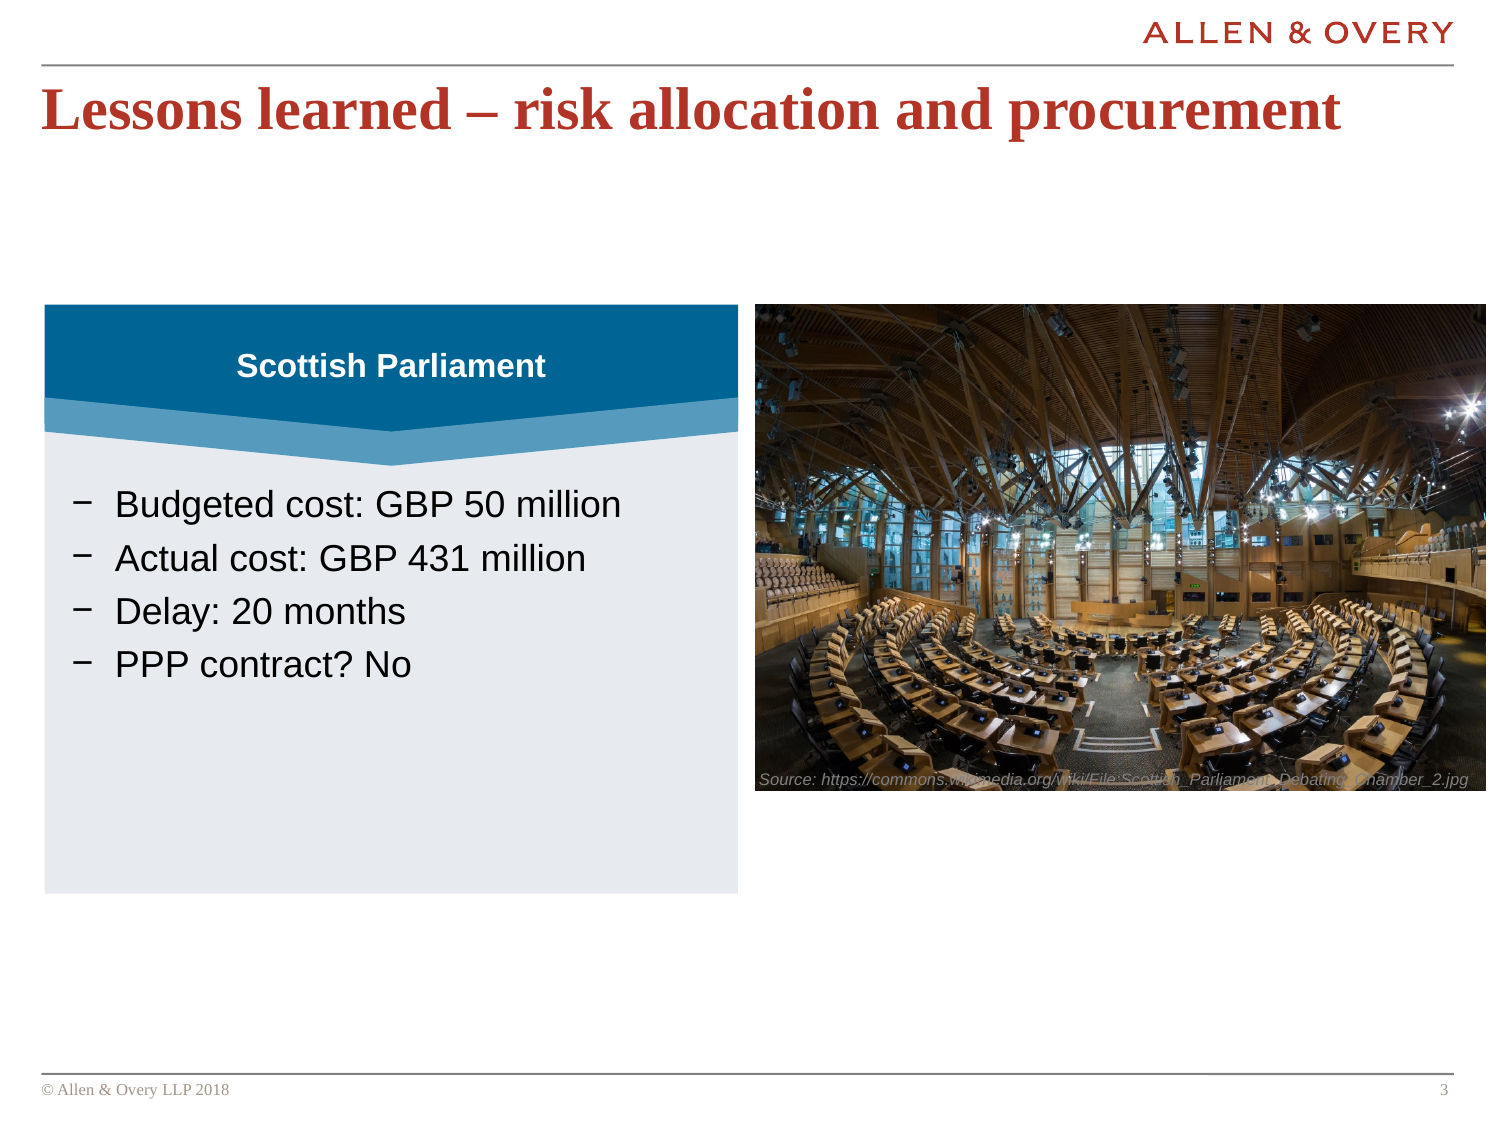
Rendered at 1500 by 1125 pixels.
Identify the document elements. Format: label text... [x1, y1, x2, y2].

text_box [44, 304, 739, 467]
text_box Budgeted cost: GBP 50 million Actual cost: GBP 431 million Delay: 20 months PPP contract? No [42, 473, 740, 896]
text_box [743, 304, 1492, 798]
title Lessons learned – risk allocation and procurement [41, 69, 1448, 143]
